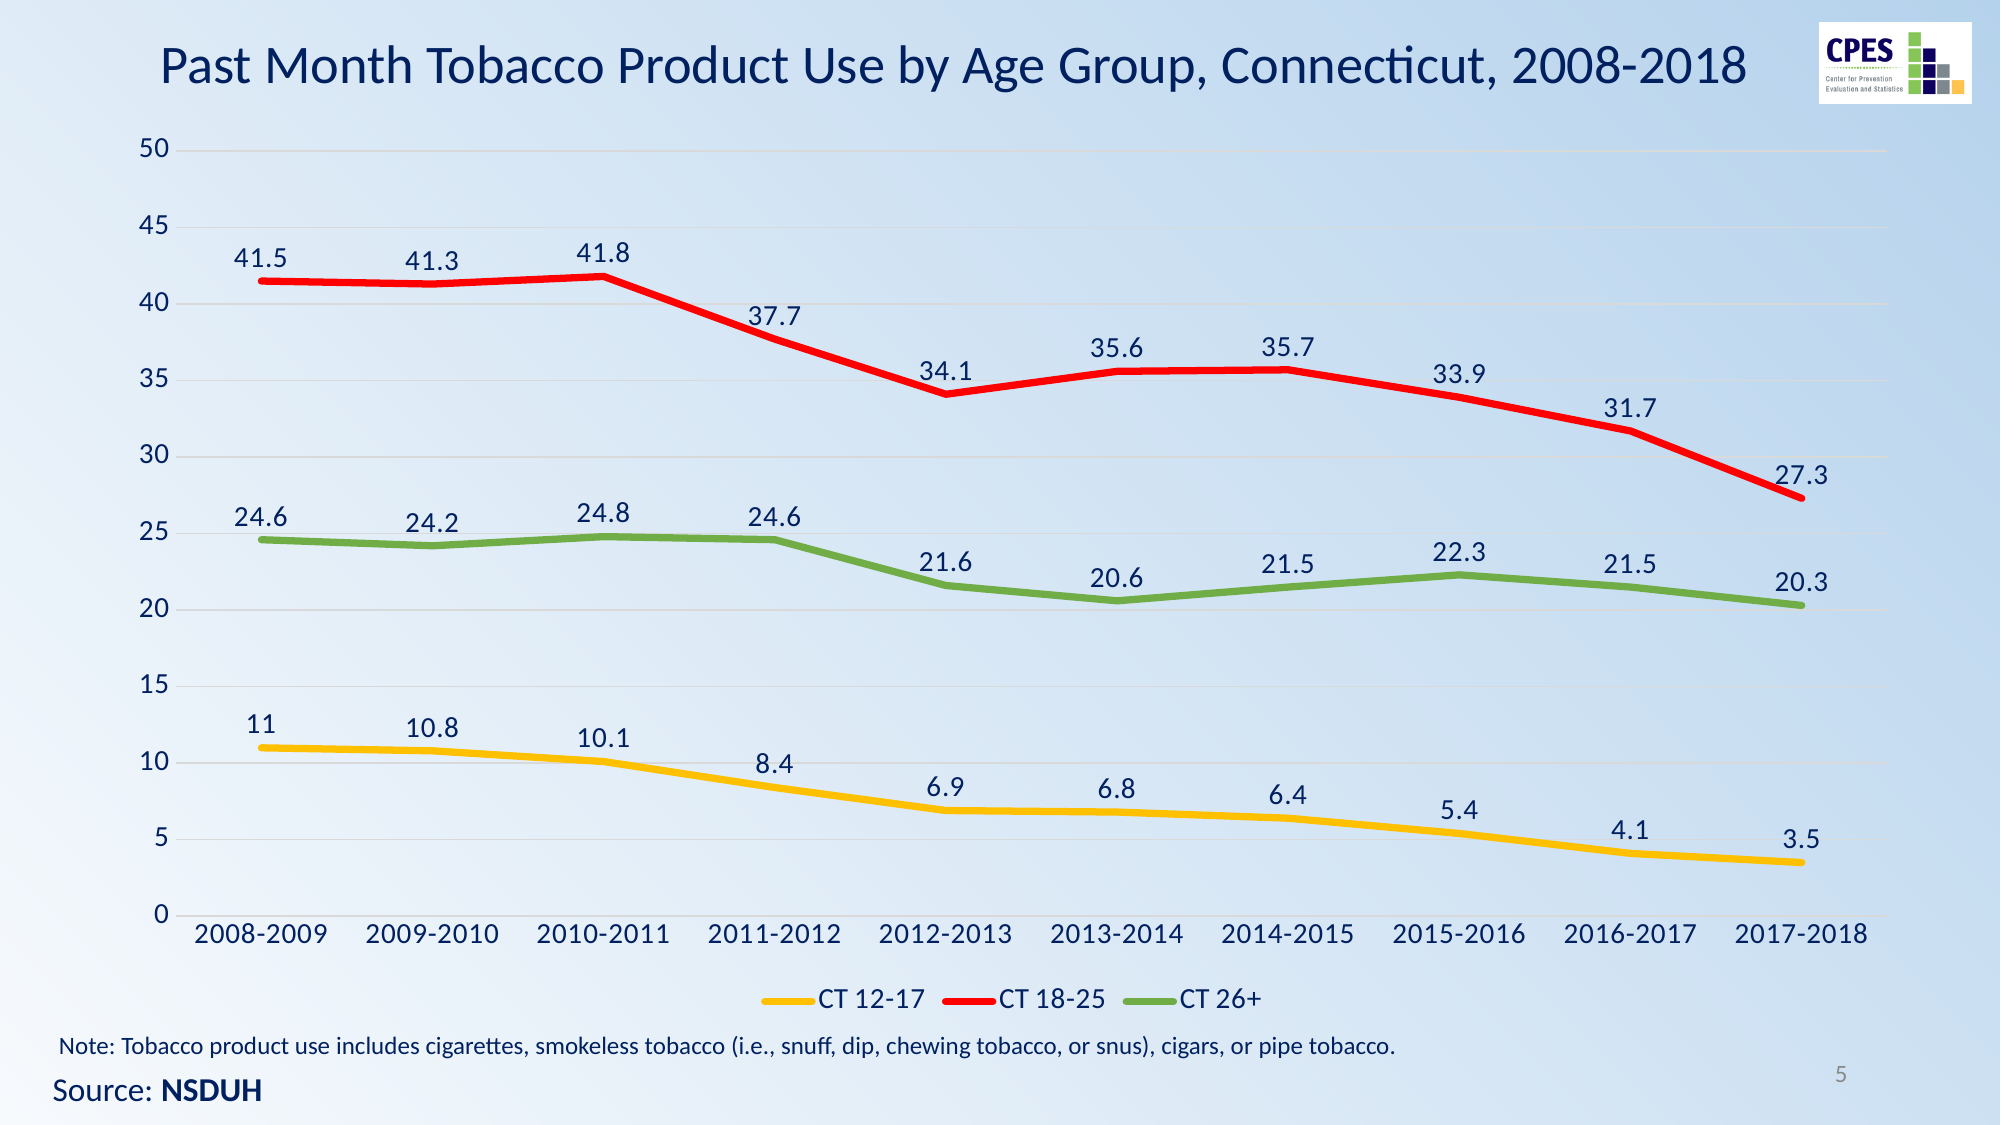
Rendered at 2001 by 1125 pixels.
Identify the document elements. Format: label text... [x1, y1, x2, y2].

text_box Past Month Tobacco Product Use by Age Group, Connecticut, 2008-2018 [76, 28, 1834, 147]
text_box Note: Tobacco product use includes cigarettes, smokeless tobacco (i.e., snuff, dip, chewing tobacco, or snus), cigars, or pipe tobacco. [44, 1022, 1414, 1068]
slide_number 5 [1412, 1042, 1863, 1103]
picture [1819, 22, 1972, 104]
chart [102, 118, 1924, 1023]
text_box Source: NSDUH [37, 1065, 289, 1111]
